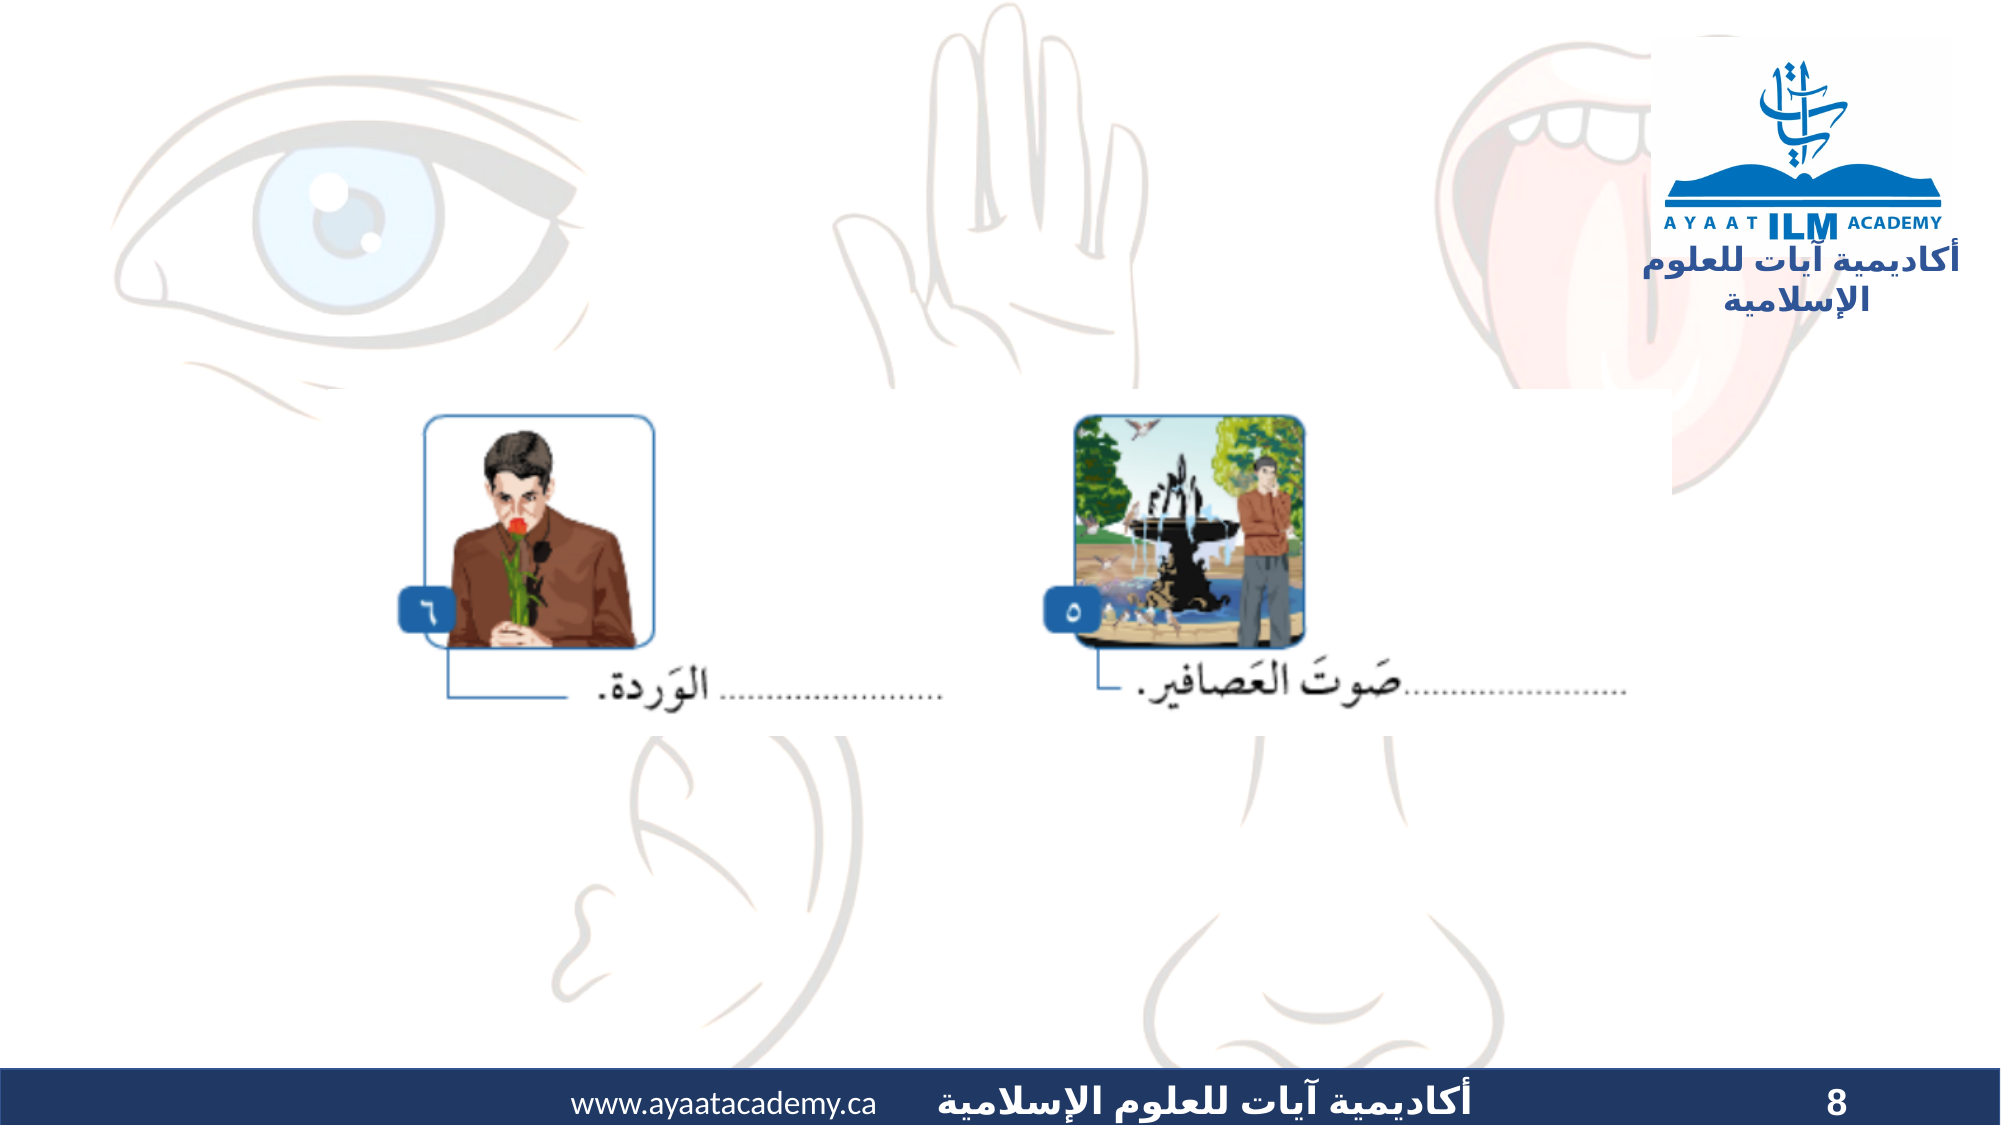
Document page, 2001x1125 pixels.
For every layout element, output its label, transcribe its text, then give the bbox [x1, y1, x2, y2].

slide_number 8 [1412, 1070, 1863, 1125]
picture [328, 389, 1672, 736]
picture [1651, 37, 1952, 257]
